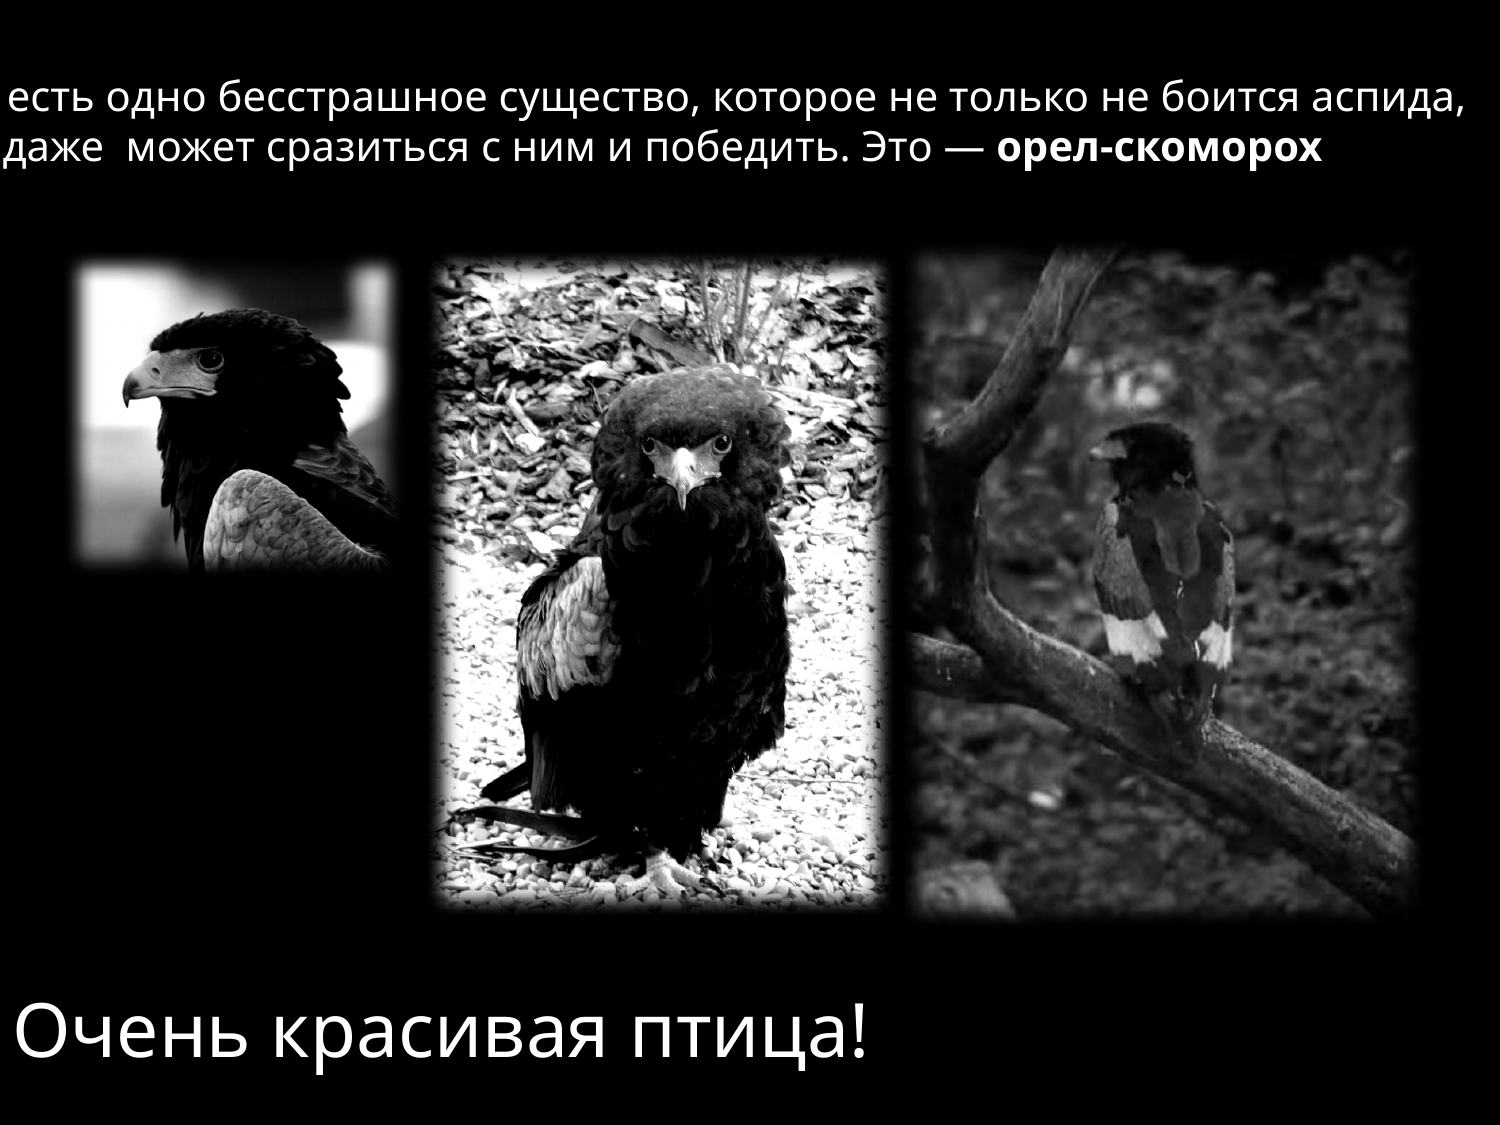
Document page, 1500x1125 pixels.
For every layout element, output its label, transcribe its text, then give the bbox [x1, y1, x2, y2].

picture [62, 249, 406, 579]
picture [899, 237, 1426, 929]
text_box Очень красивая птица! [0, 974, 886, 1080]
picture [424, 249, 896, 917]
text_box Но есть одно бесстрашное существо, которое не только не боится аспида, но даже может сразиться с ним и победить. Это — орел-скоморох [0, 62, 1492, 178]
